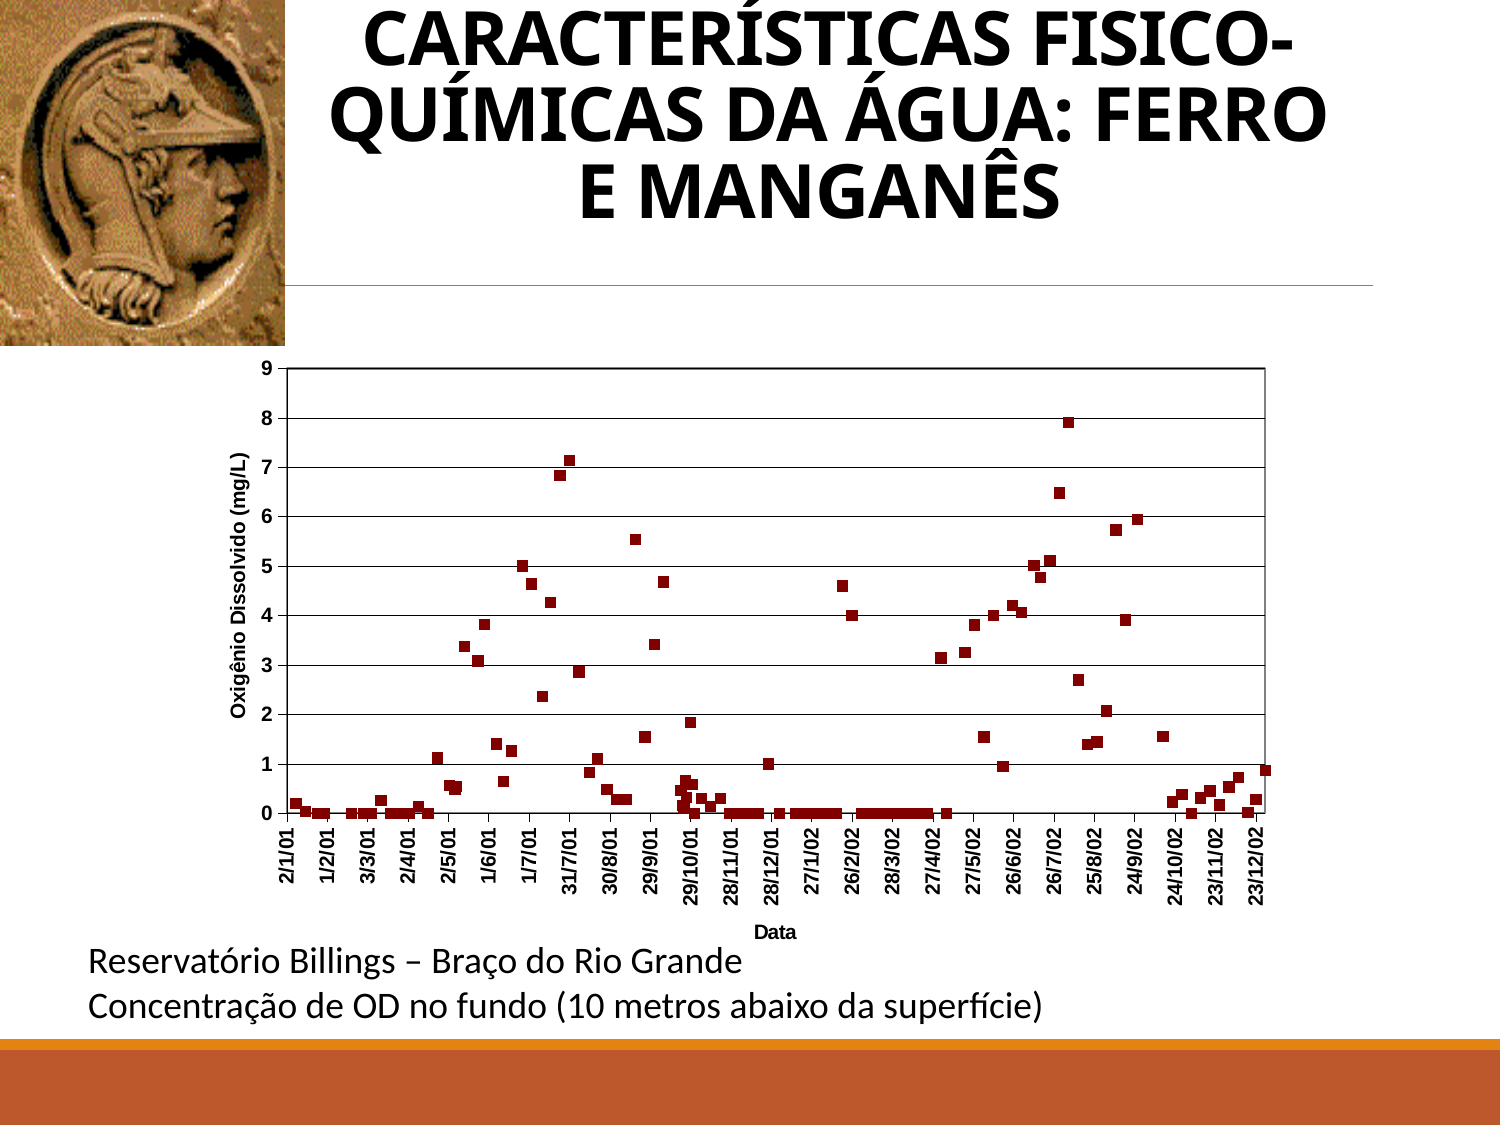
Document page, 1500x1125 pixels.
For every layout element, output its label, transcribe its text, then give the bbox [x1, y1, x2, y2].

picture [0, 0, 288, 351]
chart [194, 325, 1306, 977]
title CARACTERÍSTICAS FISICO-QUÍMICAS DA ÁGUA: FERRO E MANGANÊS [297, 54, 1369, 242]
text_box Reservatório Billings – Braço do Rio Grande Concentração de OD no fundo (10 metros abaixo da superfície) [73, 929, 1060, 1034]
